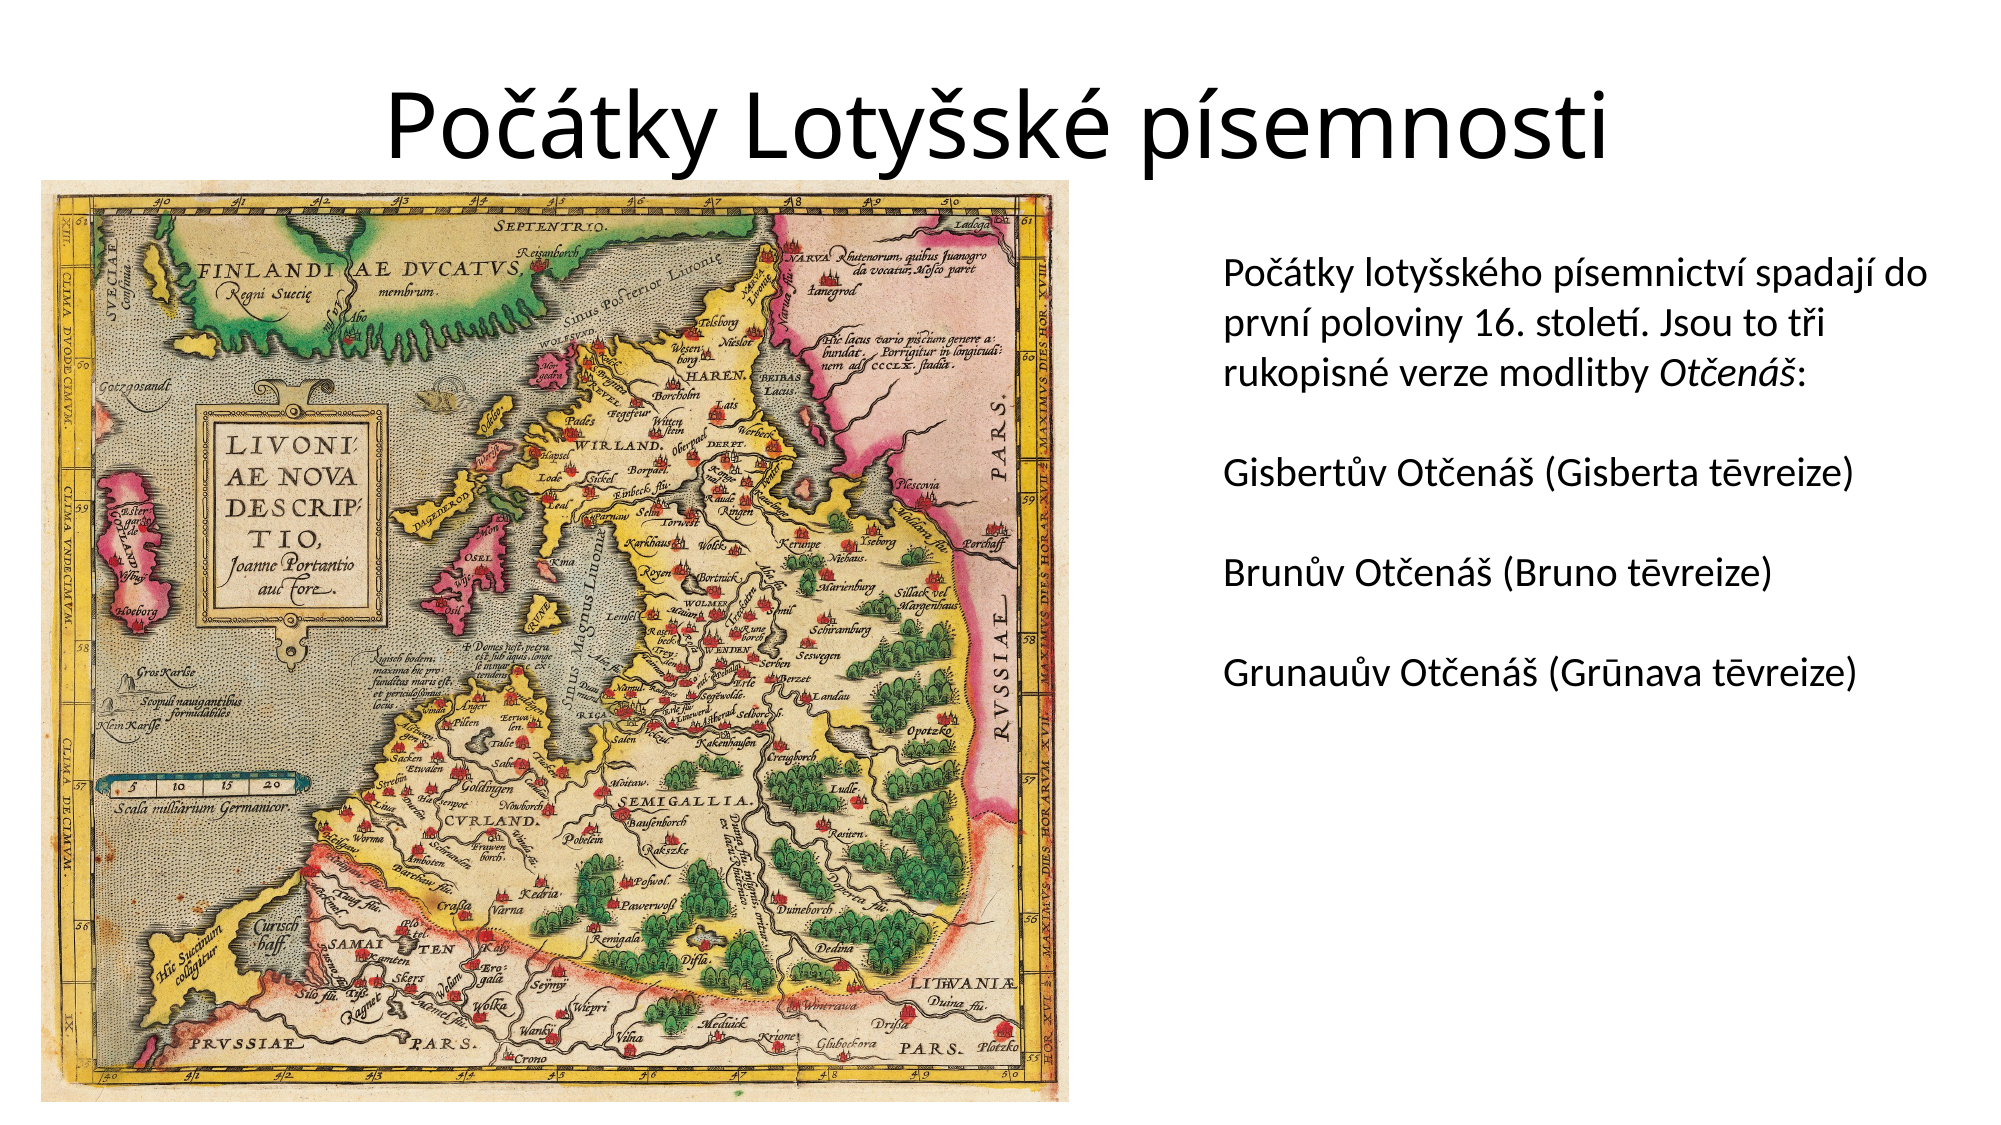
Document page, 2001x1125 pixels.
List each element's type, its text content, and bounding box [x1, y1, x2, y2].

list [41, 180, 1069, 1102]
text_box Počátky lotyšského písemnictví spadají do první poloviny 16. století. Jsou to tři rukopisné verze modlitby Otčenáš: Gisbertův Otčenáš (Gisberta tēvreize) Brunův Otčenáš (Bruno tēvreize) Grunauův Otčenáš (Grūnava tēvreize) [1208, 237, 1976, 753]
title Počátky Lotyšské písemnosti [135, 19, 1861, 238]
